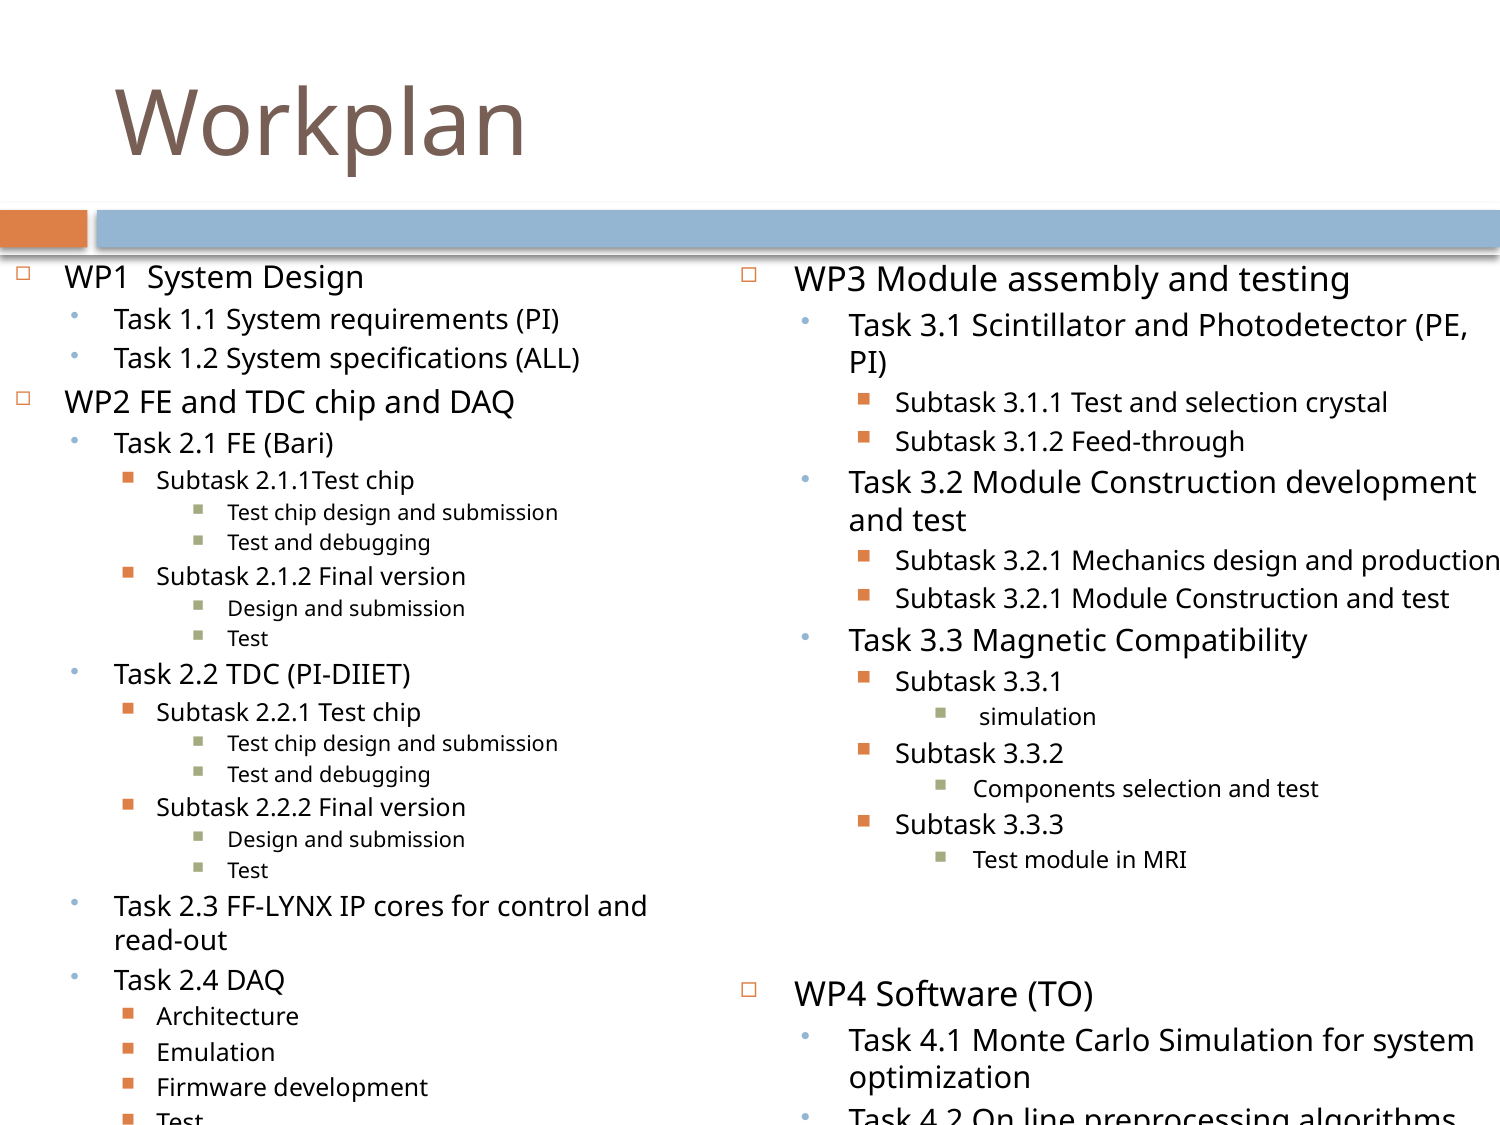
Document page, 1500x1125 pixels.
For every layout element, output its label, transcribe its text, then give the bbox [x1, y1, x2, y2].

list WP3 Module assembly and testing Task 3.1 Scintillator and Photodetector (PE, PI) Subtask 3.1.1 Test and selection crystal Subtask 3.1.2 Feed-through Task 3.2 Module Construction development and test Subtask 3.2.1 Mechanics design and production Subtask 3.2.1 Module Construction and test Task 3.3 Magnetic Compatibility Subtask 3.3.1 simulation Subtask 3.3.2 Components selection and test Subtask 3.3.3 Test module in MRI WP4 Software (TO) Task 4.1 Monte Carlo Simulation for system optimization Task 4.2 On line preprocessing algorithms Task 4.3 4D hit reconstruction [725, 249, 1500, 1125]
list WP1 System Design Task 1.1 System requirements (PI) Task 1.2 System specifications (ALL) WP2 FE and TDC chip and DAQ Task 2.1 FE (Bari) Subtask 2.1.1Test chip Test chip design and submission Test and debugging Subtask 2.1.2 Final version Design and submission Test Task 2.2 TDC (PI-DIIET) Subtask 2.2.1 Test chip Test chip design and submission Test and debugging Subtask 2.2.2 Final version Design and submission Test Task 2.3 FF-LYNX IP cores for control and read-out Task 2.4 DAQ Architecture Emulation Firmware development Test [0, 249, 725, 1125]
title Workplan [99, 37, 1438, 200]
